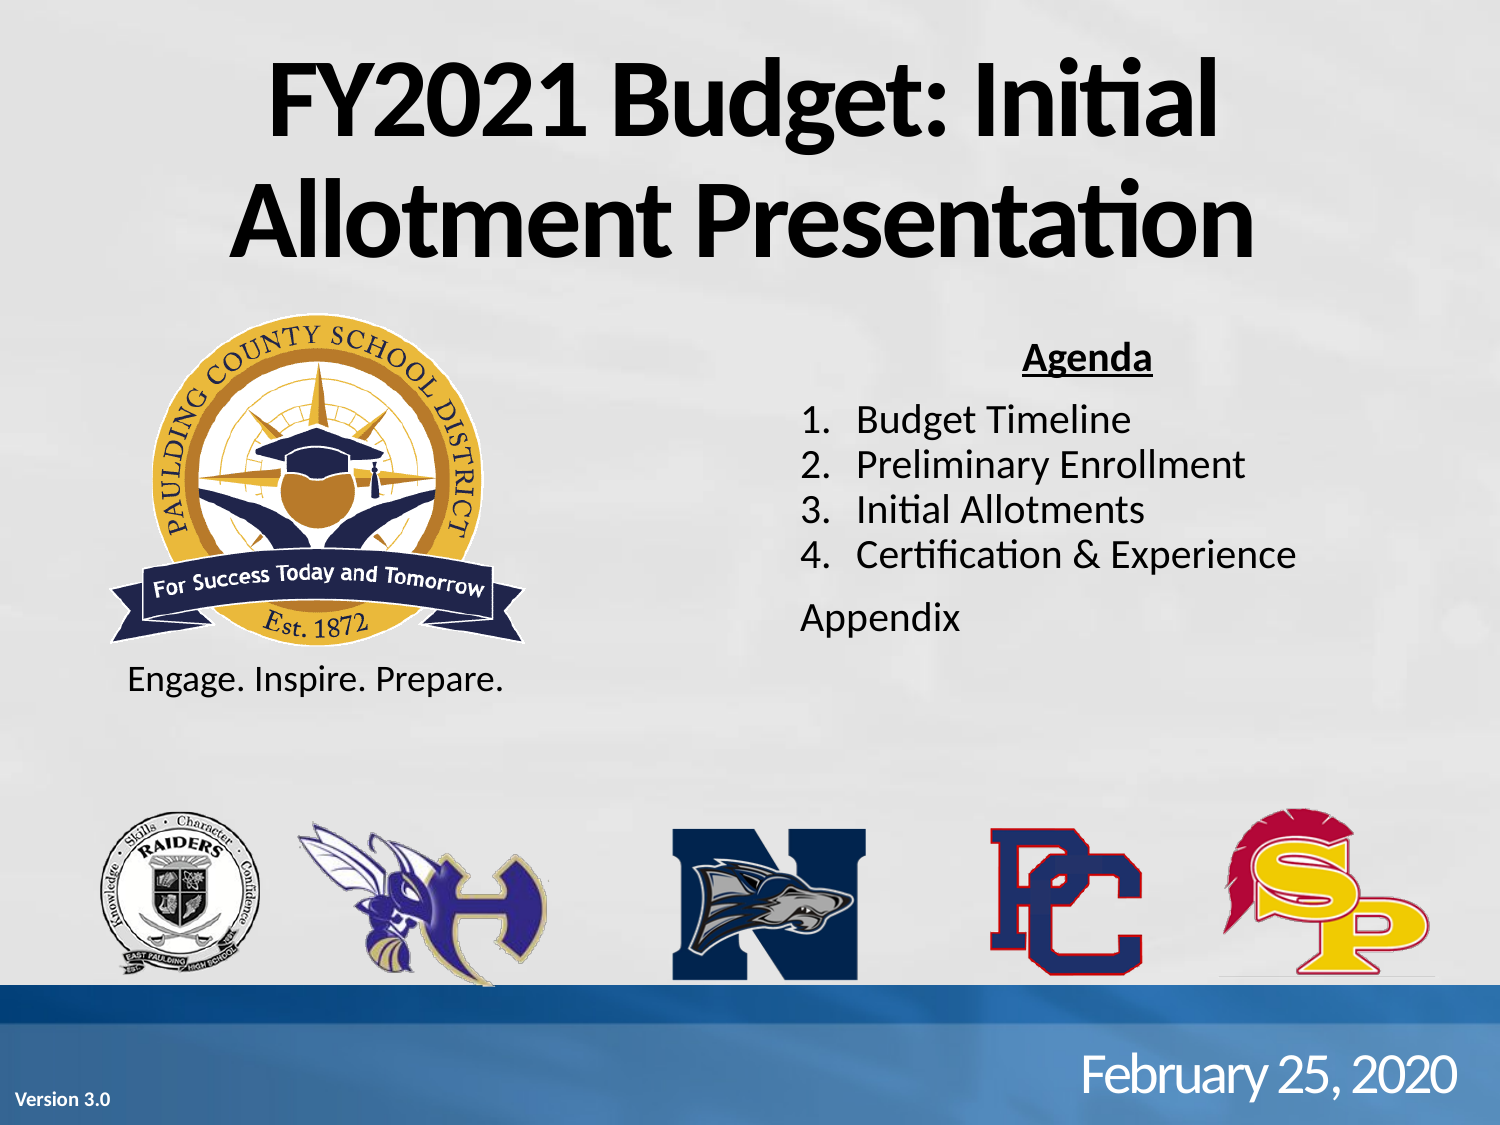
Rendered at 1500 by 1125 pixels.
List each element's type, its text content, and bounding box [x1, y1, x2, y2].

picture [0, 0, 1500, 1125]
text_box February 25, 2020 [999, 1025, 1460, 1125]
text_box Version 3.0 [0, 1078, 243, 1119]
text_box Engage. Inspire. Prepare. [112, 655, 521, 707]
text_box Agenda Budget Timeline Preliminary Enrollment Initial Allotments Certification & Experience Appendix [800, 335, 1375, 724]
title FY2021 Budget: Initial Allotment Presentation [49, 74, 1438, 247]
